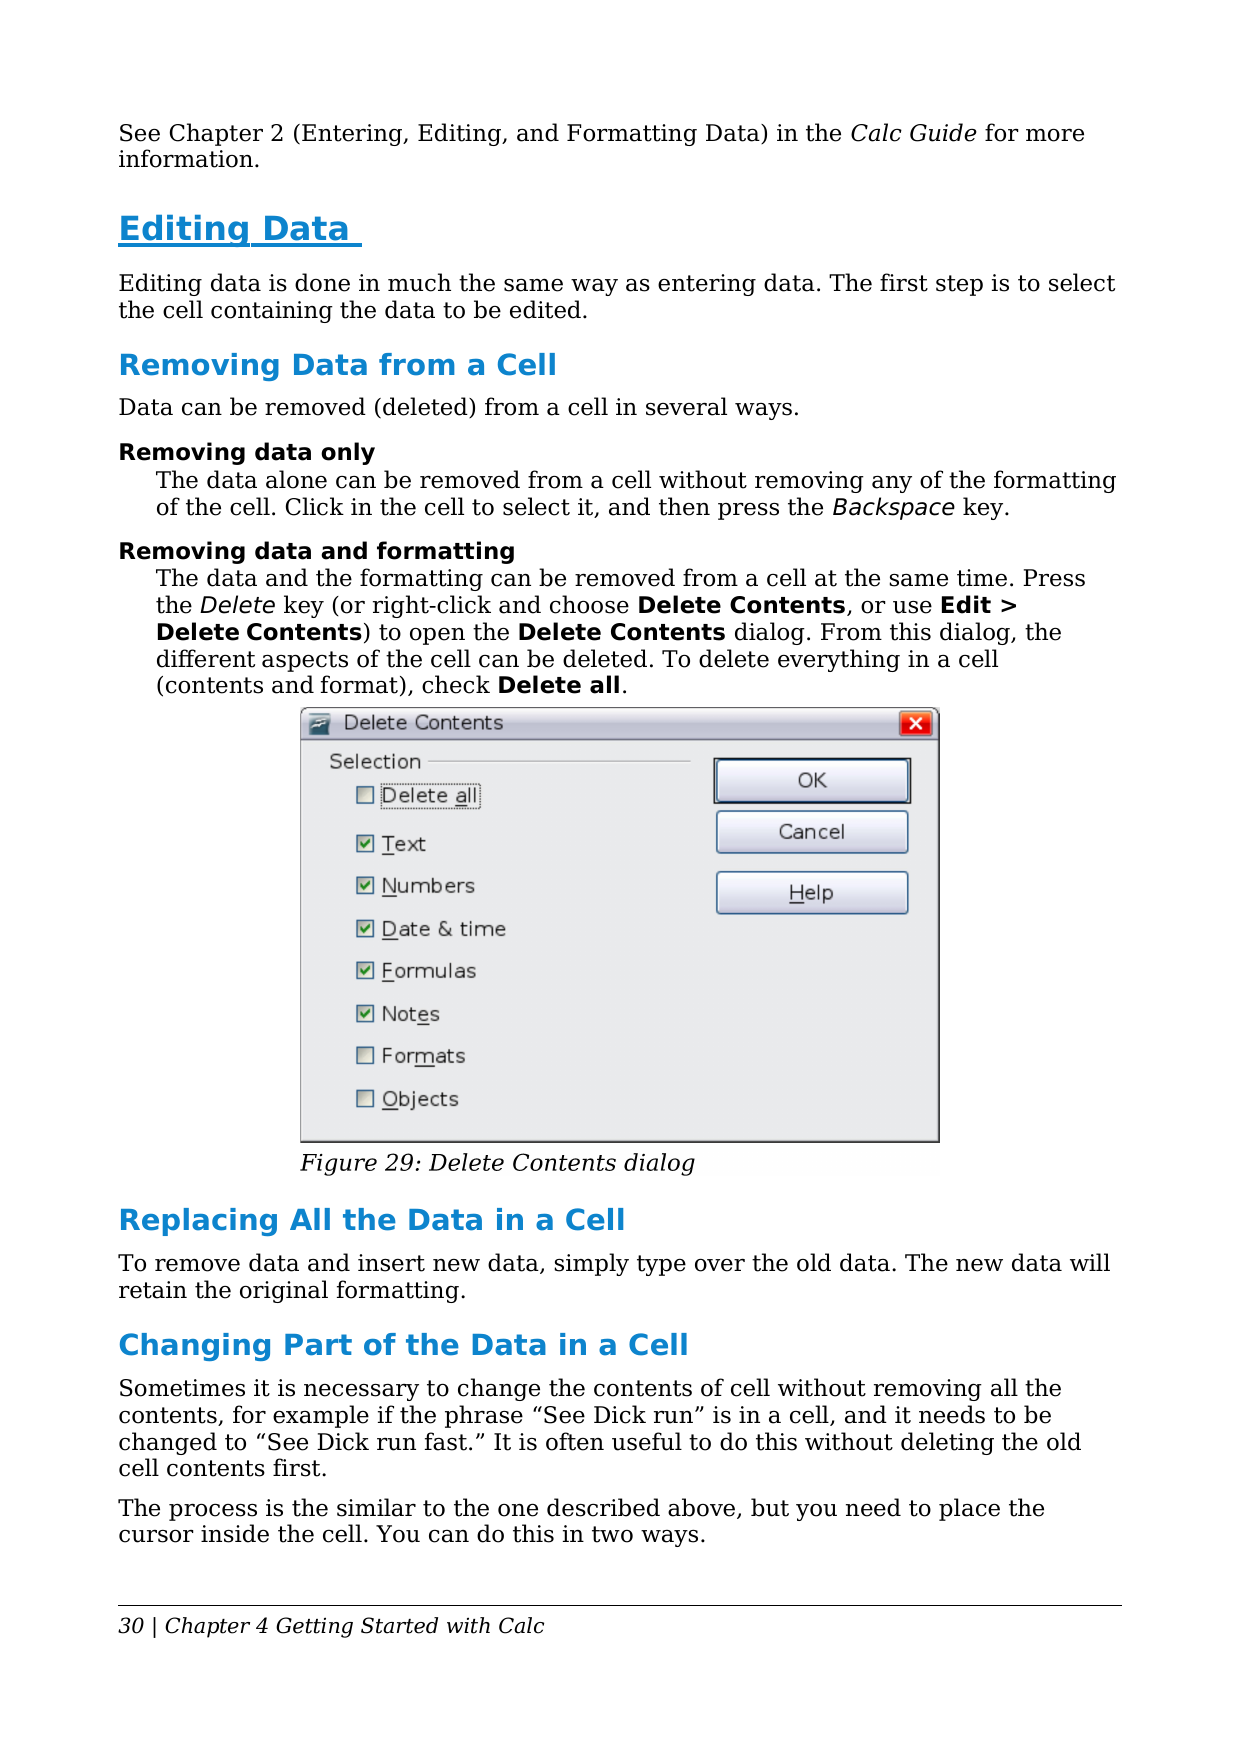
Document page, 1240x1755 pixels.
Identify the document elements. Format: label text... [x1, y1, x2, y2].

text_box Replacing All the Data in a Cell To remove data and insert new data, simply type over the old data. The new data will retain the original formatting. Changing Part of the Data in a Cell Sometimes it is necessary to change the contents of cell without removing all the contents, for example if the phrase “See Dick run” is in a cell, and it needs to be changed to “See Dick run fast.” It is often useful to do this without deleting the old cell contents first. The process is the similar to the one described above, but you need to place the cursor inside the cell. You can do this in two ways. [116, 1201, 1112, 1548]
text_box See Chapter 2 (Entering, Editing, and Formatting Data) in the Calc Guide for more information. Editing Data Editing data is done in much the same way as entering data. The first step is to select the cell containing the data to be edited. Removing Data from a Cell Data can be removed (deleted) from a cell in several ways. Removing data only The data alone can be removed from a cell without removing any of the formatting of the cell. Click in the cell to select it, and then press the Backspace key. Removing data and formatting The data and the formatting can be removed from a cell at the same time. Press the Delete key (or right-click and choose Delete Contents, or use Edit > Delete Contents) to open the Delete Contents dialog. From this dialog, the different aspects of the cell can be deleted. To delete everything in a cell (contents and format), check Delete all. [116, 118, 1121, 699]
text_box 30 | Chapter 4 Getting Started with Calc [116, 1612, 551, 1638]
text_box [300, 707, 940, 1176]
